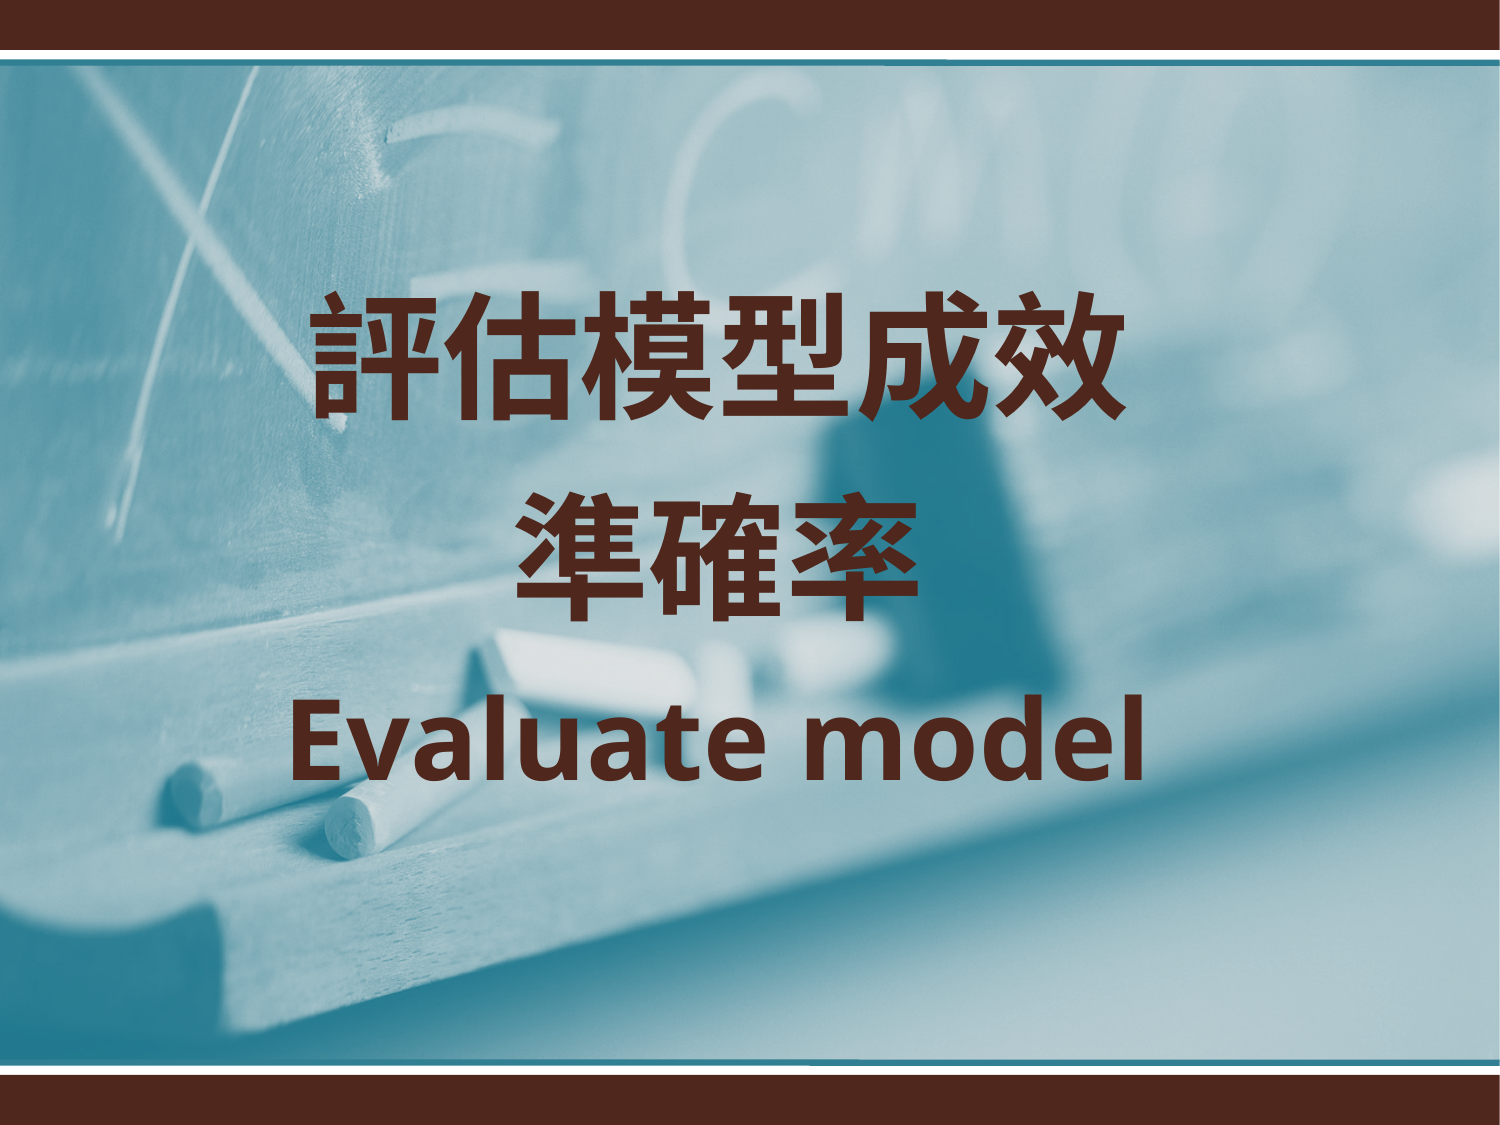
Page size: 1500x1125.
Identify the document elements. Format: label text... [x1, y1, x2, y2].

subtitle 評估模型成效 準確率 Evaluate model [0, 257, 1436, 811]
